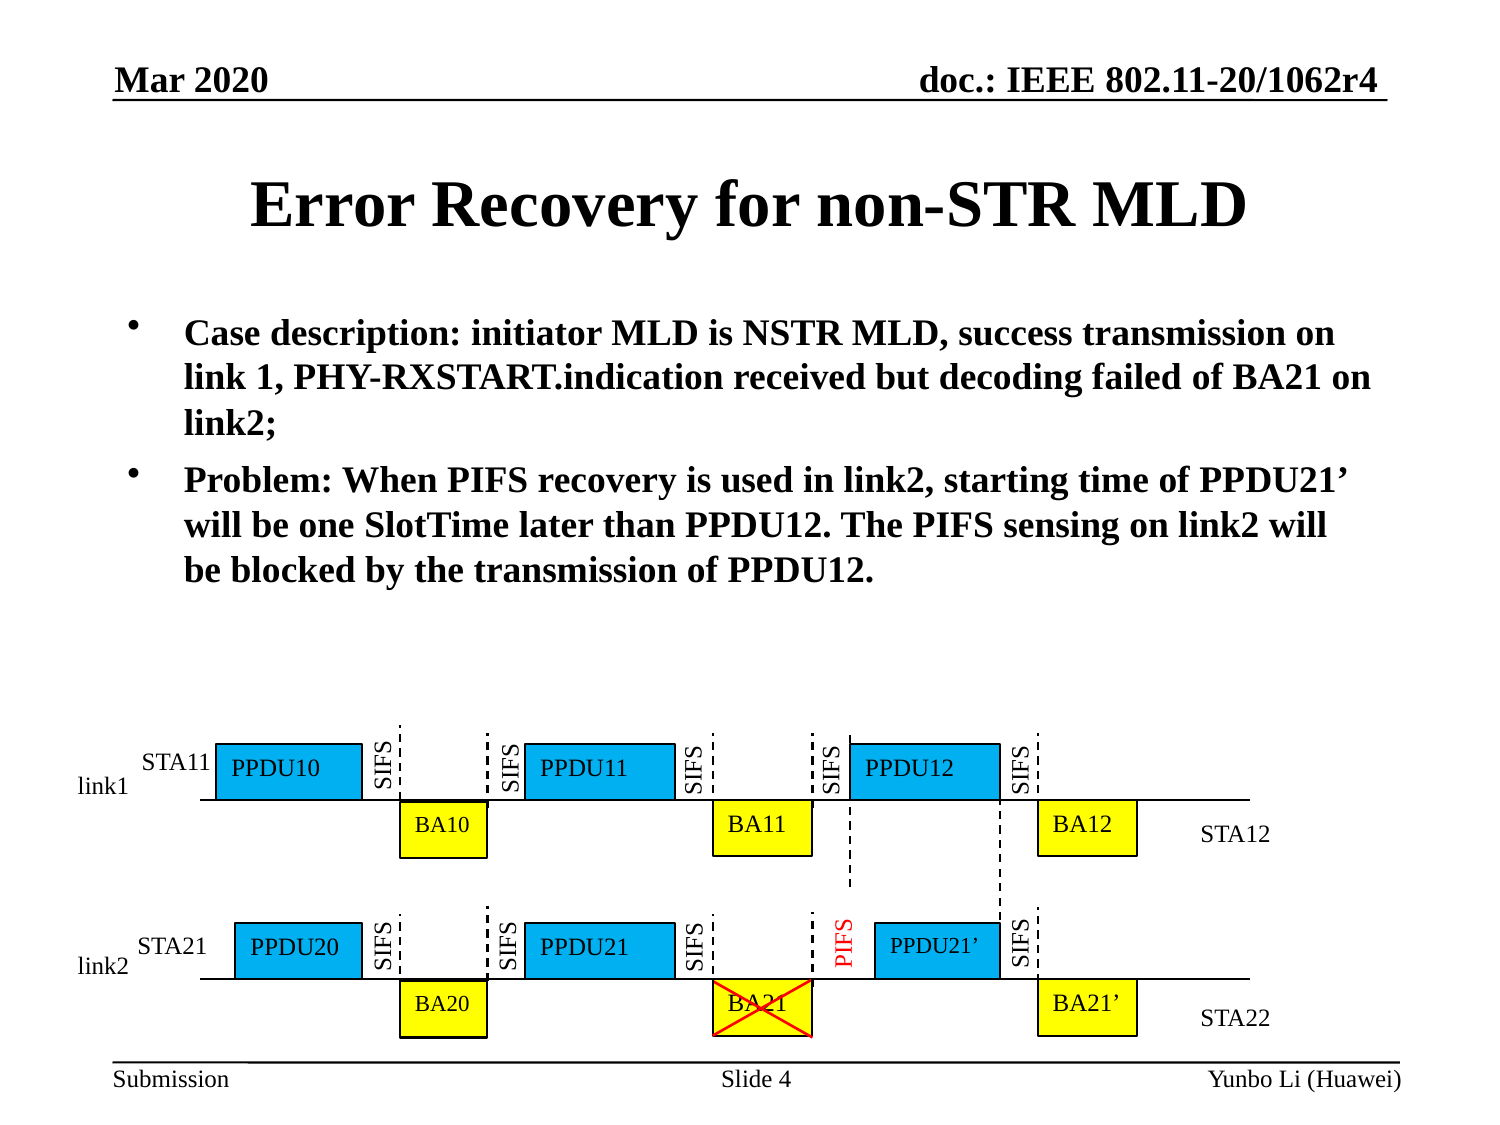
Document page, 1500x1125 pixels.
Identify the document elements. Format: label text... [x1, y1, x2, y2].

text_box SIFS [807, 730, 852, 799]
text_box SIFS [669, 730, 715, 799]
text_box STA21 [122, 921, 223, 967]
footer Yunbo Li (Huawei) [1204, 1061, 1402, 1093]
text_box PPDU12 [854, 743, 996, 799]
slide_number Slide 4 [712, 1061, 800, 1093]
text_box SIFS [996, 730, 1041, 799]
text_box BA20 [399, 987, 488, 1038]
text_box STA22 [1185, 994, 1286, 1039]
text_box BA10 [399, 809, 488, 859]
text_box SIFS [358, 725, 399, 799]
text_box PPDU20 [235, 922, 363, 978]
text_box PPDU21 [529, 922, 670, 978]
text_box PPDU11 [531, 743, 669, 799]
text_box SIFS [996, 903, 1041, 978]
text_box SIFS [486, 728, 531, 799]
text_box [712, 980, 813, 1038]
text_box SIFS [670, 907, 716, 978]
text_box PPDU10 [216, 743, 363, 799]
text_box link1 [62, 762, 145, 808]
title Error Recovery for non-STR MLD [112, 112, 1388, 288]
list Case description: initiator MLD is NSTR MLD, success transmission on link 1, PHY-RXSTART.indication received but decoding failed of BA21 on link2; Problem: When PIFS recovery is used in link2, starting time of PPDU21’ will be one SlotTime later than PPDU12. The PIFS sensing on link2 will be blocked by the transmission of PPDU12. [112, 299, 1388, 620]
text_box BA11 [712, 809, 813, 857]
text_box STA11 [126, 737, 226, 783]
text_box BA12 [1037, 809, 1138, 857]
text_box SIFS [358, 906, 404, 978]
text_box link2 [62, 941, 145, 987]
text_box STA12 [1185, 810, 1286, 855]
text_box BA21’ [1037, 987, 1138, 1036]
text_box PPDU21’ [875, 922, 996, 978]
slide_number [114, 54, 271, 101]
text_box SIFS [488, 906, 529, 978]
text_box PIFS [819, 903, 865, 978]
